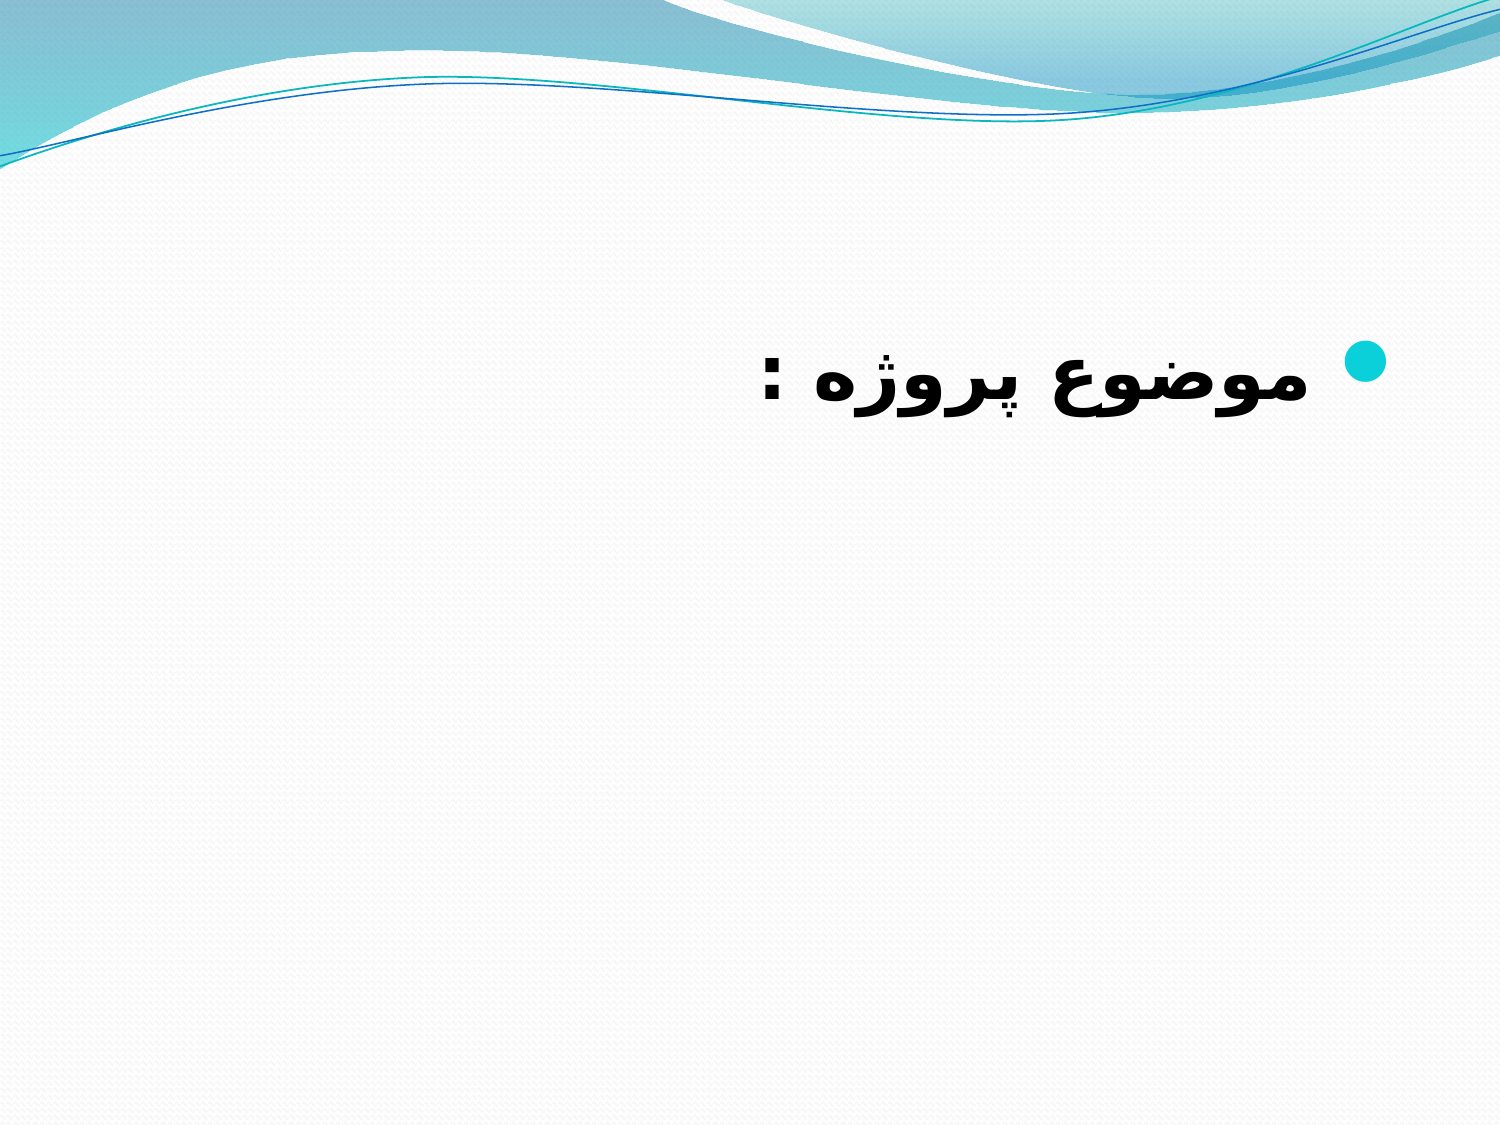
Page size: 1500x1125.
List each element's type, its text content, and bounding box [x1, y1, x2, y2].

list موضوع پروژه : [75, 317, 1425, 1038]
